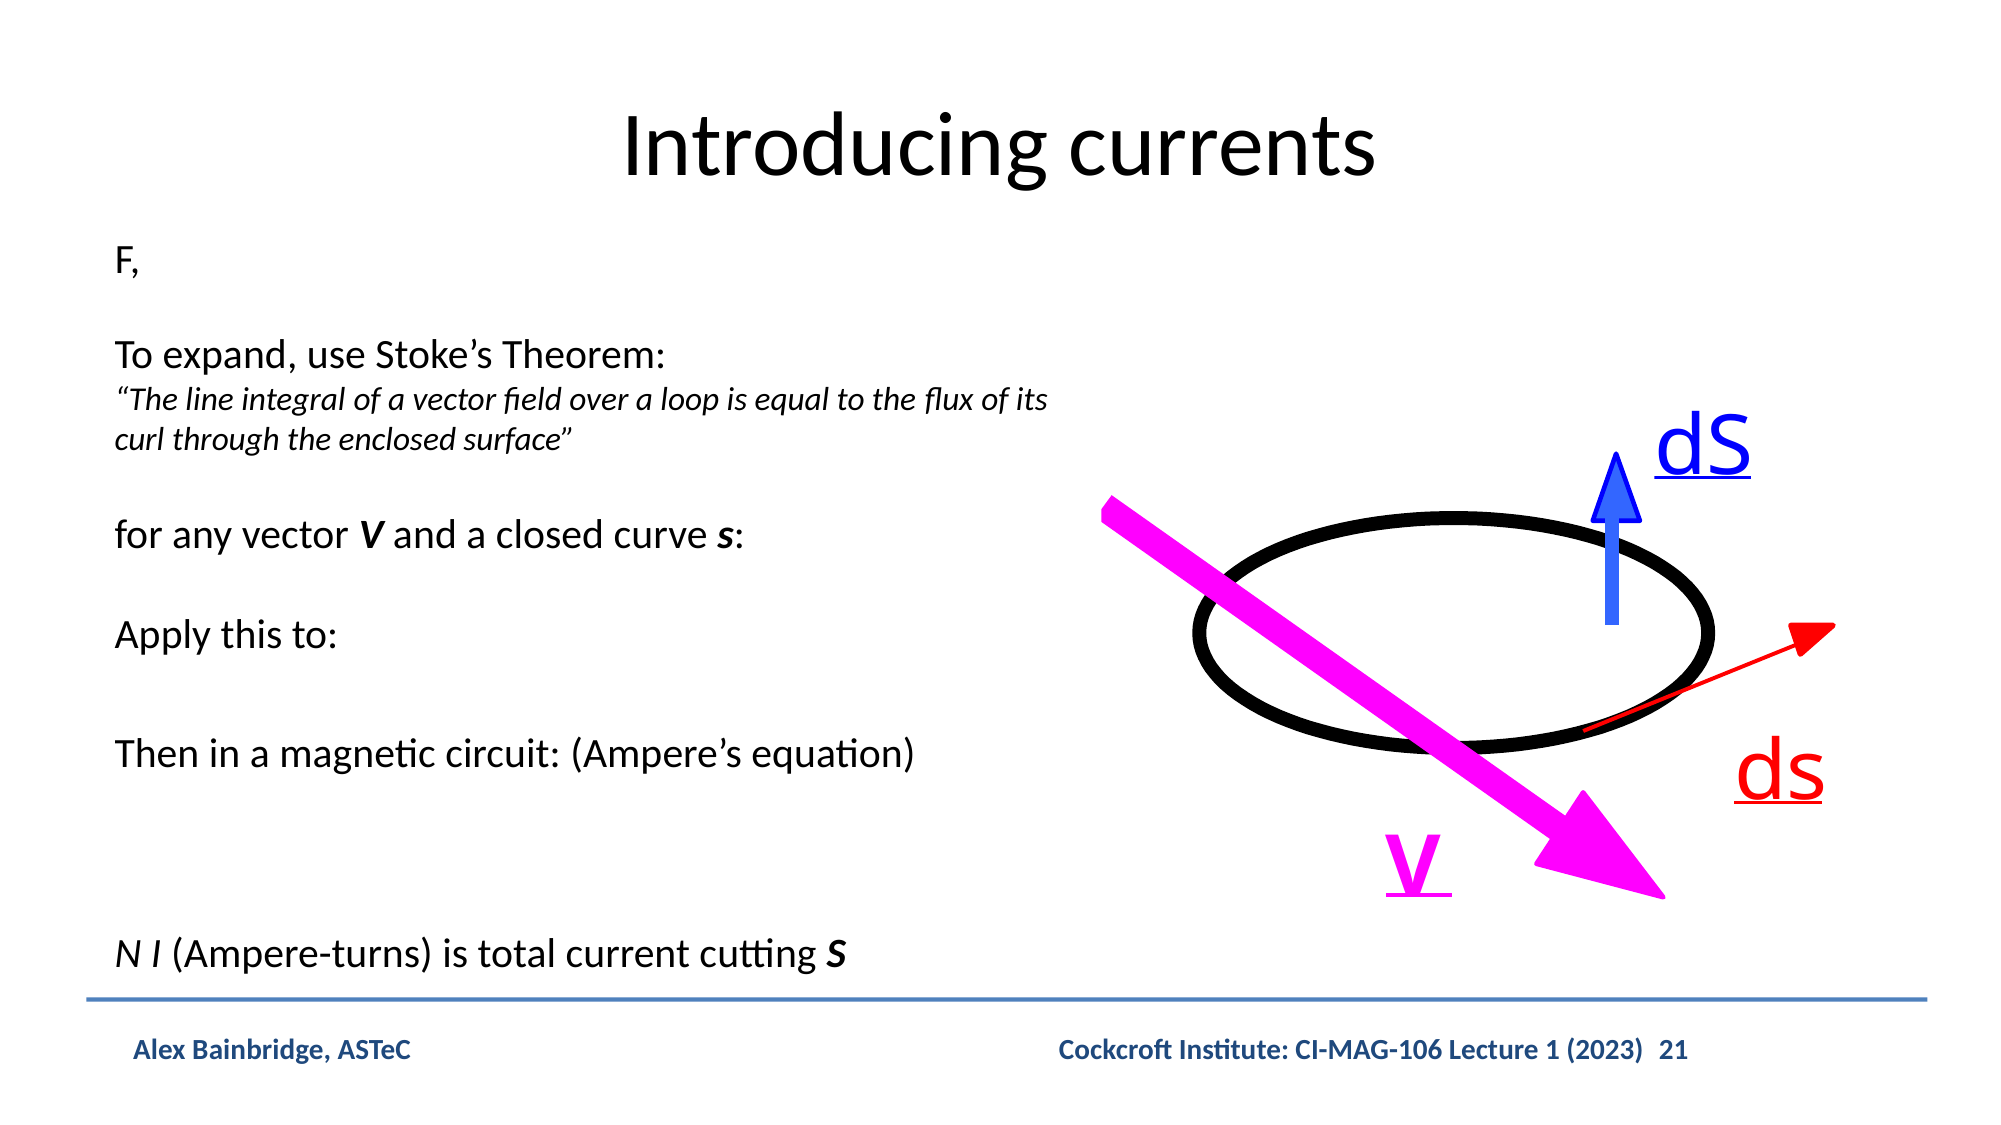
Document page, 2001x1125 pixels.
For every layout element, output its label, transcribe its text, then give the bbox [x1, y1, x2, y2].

title Introducing currents [99, 45, 1900, 233]
picture [1101, 398, 1846, 949]
